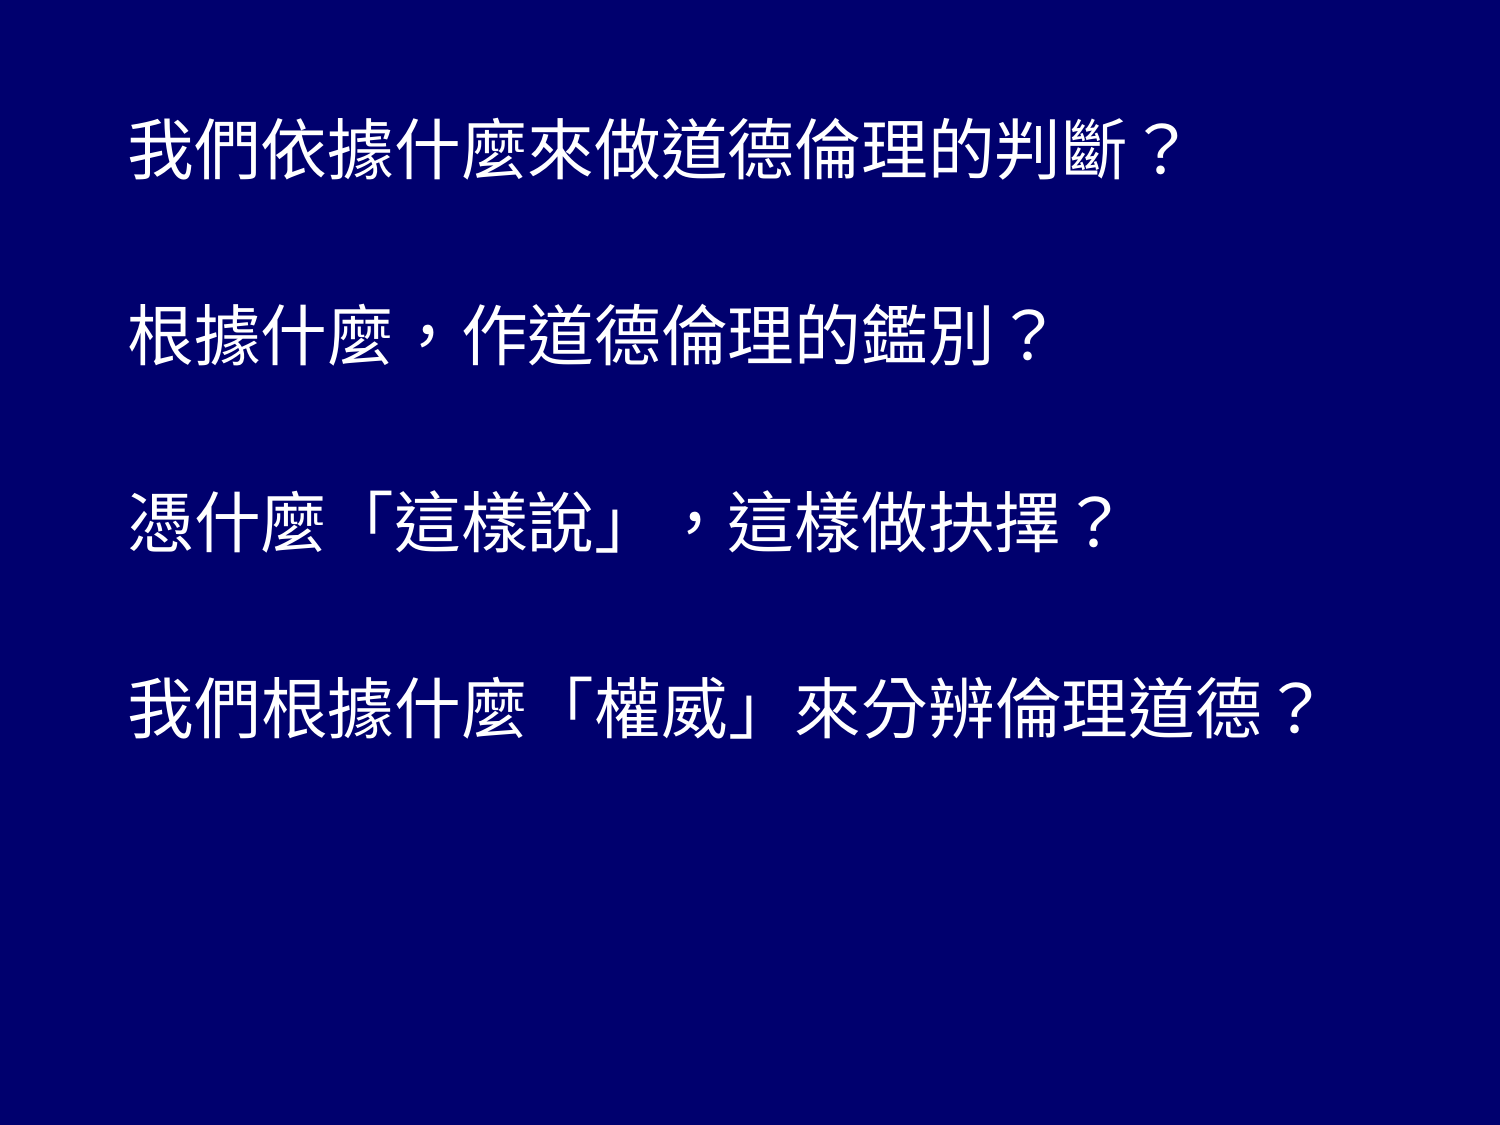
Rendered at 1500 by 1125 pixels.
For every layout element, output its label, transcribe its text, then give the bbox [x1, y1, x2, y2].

subtitle 我們依據什麼來做道德倫理的判斷？ 根據什麼，作道德倫理的鑑別？ 憑什麼「這樣說」，這樣做抉擇？ 我們根據什麼「權威」來分辨倫理道德？ [112, 99, 1388, 1000]
